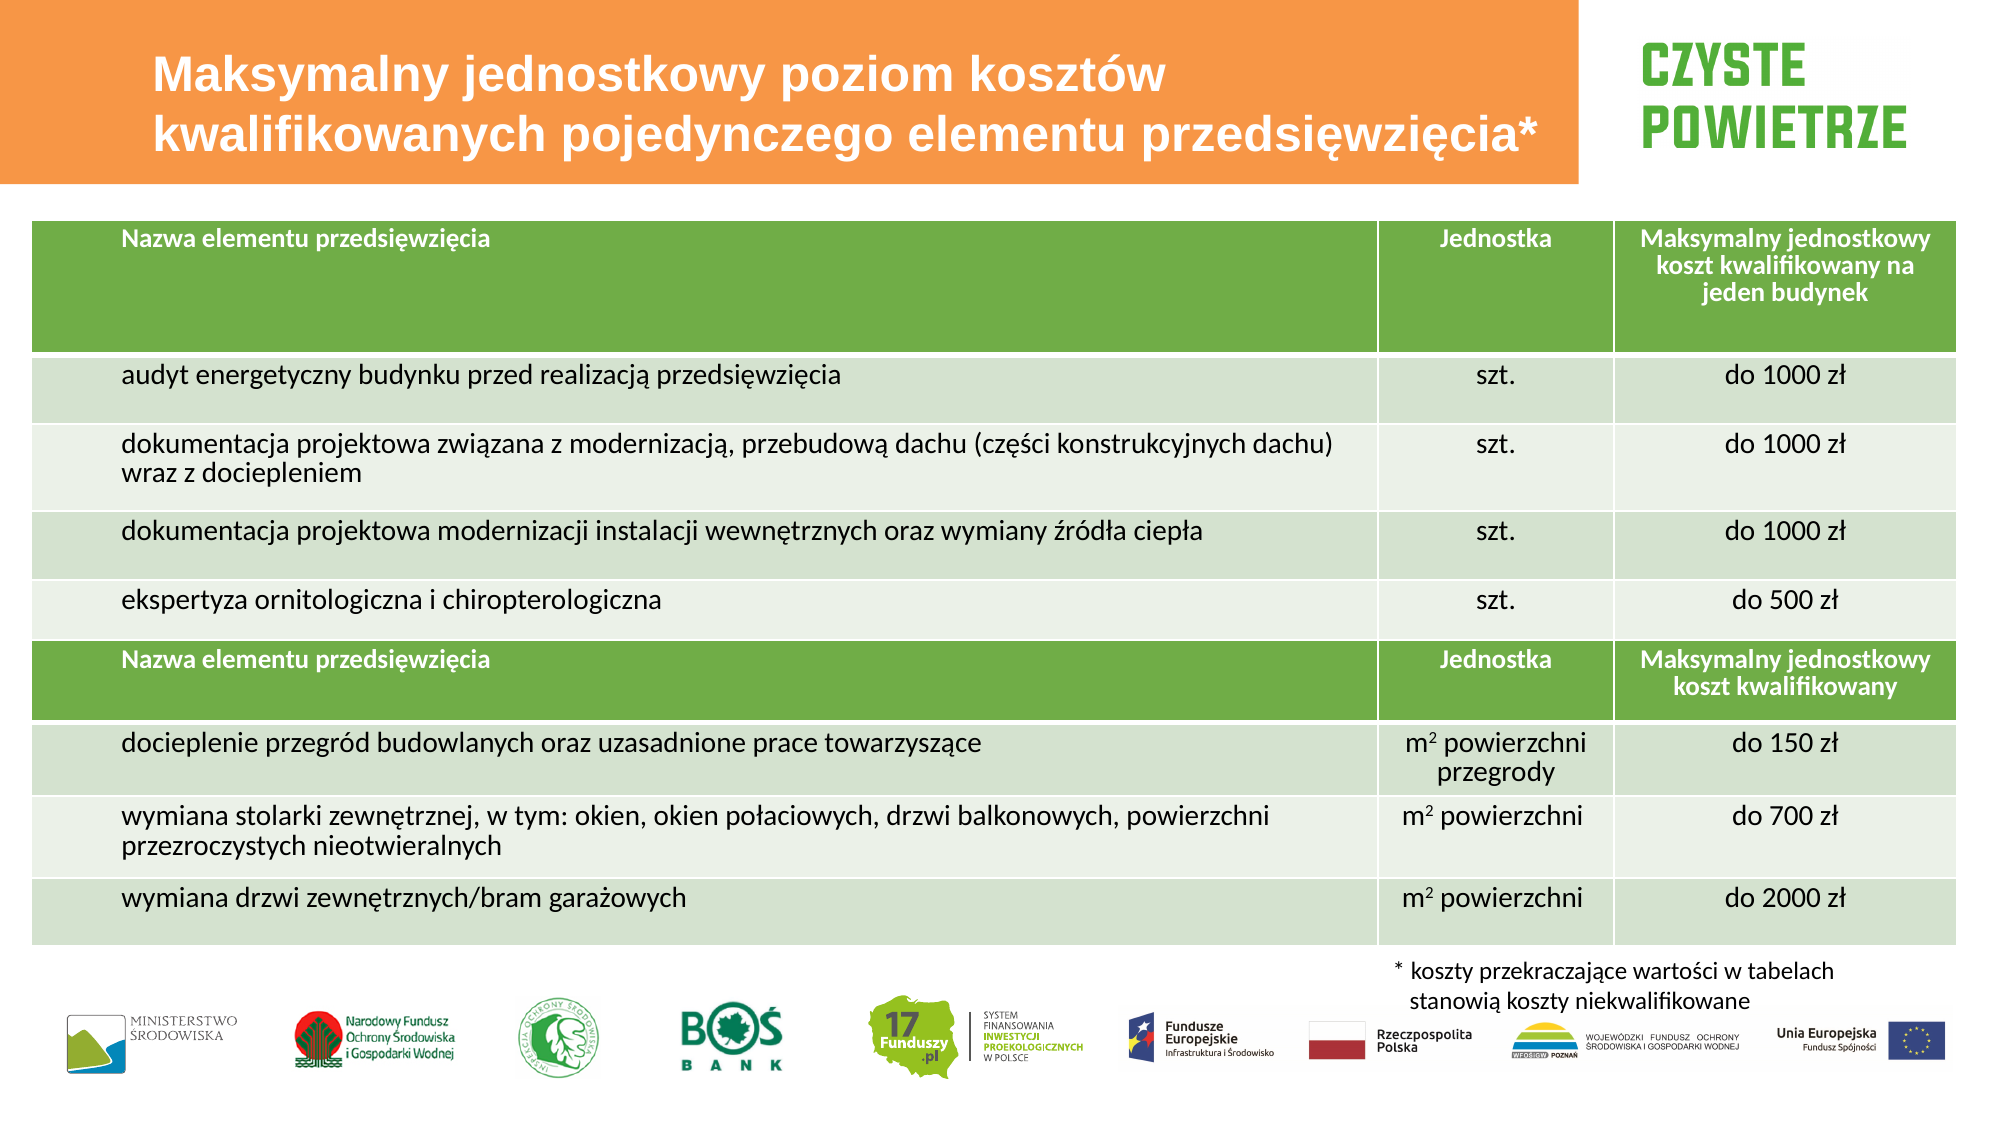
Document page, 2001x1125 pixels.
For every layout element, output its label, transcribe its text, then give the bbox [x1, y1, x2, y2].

table_cell do 500 zł [1615, 581, 1956, 639]
table_cell wymiana drzwi zewnętrznych/bram garażowych [32, 879, 1377, 945]
table_cell do 150 zł [1615, 725, 1956, 795]
text_box Maksymalny jednostkowy poziom kosztów kwalifikowanych pojedynczego elementu przedsięwzięcia* [137, 30, 1567, 173]
table_cell docieplenie przegród budowlanych oraz uzasadnione prace towarzyszące [32, 725, 1377, 795]
picture [291, 1000, 462, 1083]
table_cell dokumentacja projektowa modernizacji instalacji wewnętrznych oraz wymiany źródła ciepła [32, 512, 1377, 579]
table_cell ekspertyza ornitologiczna i chiropterologiczna [32, 581, 1377, 639]
table_cell do 700 zł [1615, 797, 1956, 877]
table_header Maksymalny jednostkowy koszt kwalifikowany [1615, 641, 1956, 720]
table_cell m2 powierzchni [1379, 879, 1613, 945]
table_cell wymiana stolarki zewnętrznej, w tym: okien, okien połaciowych, drzwi balkonowych, powierzchni przezroczystych nieotwieralnych [32, 797, 1377, 877]
table_header Nazwa elementu przedsięwzięcia [32, 641, 1377, 720]
table_cell dokumentacja projektowa związana z modernizacją, przebudową dachu (części konstrukcyjnych dachu) wraz z dociepleniem [32, 425, 1377, 510]
table_header Jednostka [1379, 221, 1613, 352]
table_cell m2 powierzchni [1379, 797, 1613, 877]
table_cell szt. [1379, 512, 1613, 579]
table_cell audyt energetyczny budynku przed realizacją przedsięwzięcia [32, 358, 1377, 423]
text_box * koszty przekraczające wartości w tabelach stanowią koszty niekwalifikowane [1377, 947, 2000, 1022]
table_cell szt. [1379, 358, 1613, 423]
table_cell do 1000 zł [1615, 425, 1956, 510]
table_cell szt. [1379, 581, 1613, 639]
table_cell do 1000 zł [1615, 512, 1956, 579]
table_cell m2 powierzchni przegrody [1379, 725, 1613, 795]
picture [655, 992, 815, 1083]
picture [1118, 1005, 1953, 1072]
table_header Maksymalny jednostkowy koszt kwalifikowany na jeden budynek [1615, 221, 1956, 352]
table_cell do 2000 zł [1615, 879, 1956, 945]
table_header Jednostka [1379, 641, 1613, 720]
table_header Nazwa elementu przedsięwzięcia [32, 221, 1377, 352]
picture [515, 996, 601, 1079]
table_cell do 1000 zł [1615, 358, 1956, 423]
table_cell szt. [1379, 425, 1613, 510]
